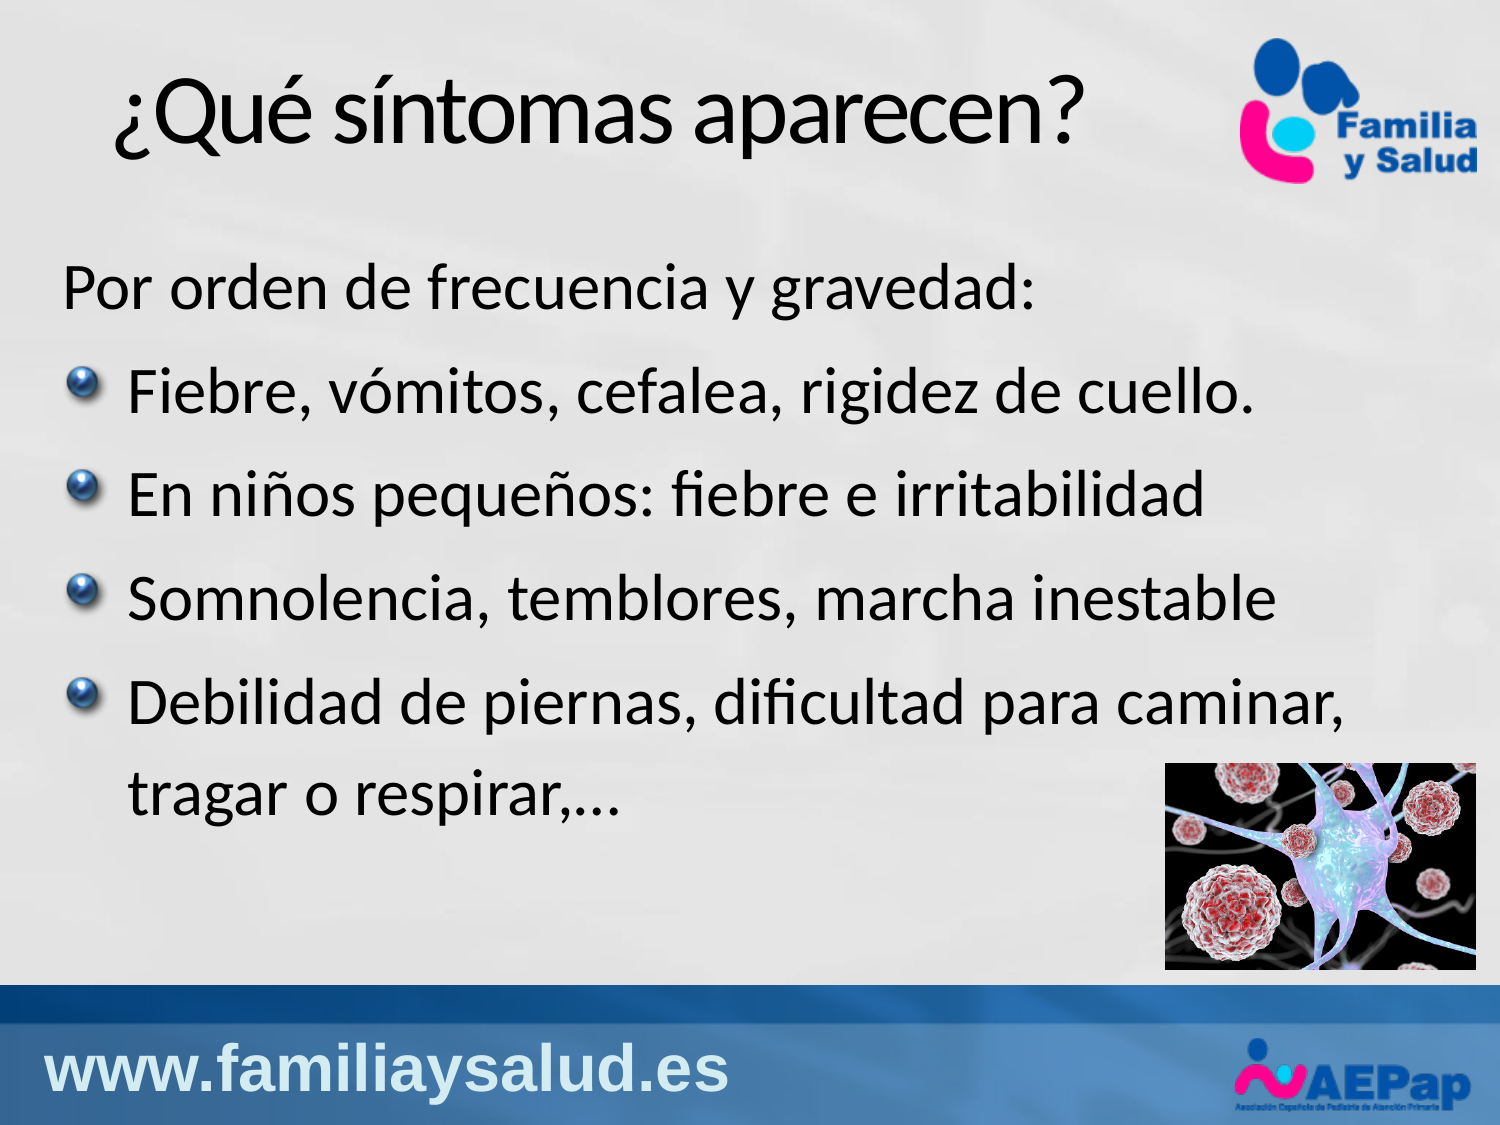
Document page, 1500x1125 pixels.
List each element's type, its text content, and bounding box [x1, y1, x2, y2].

text_box www.familiaysalud.es [29, 1017, 757, 1113]
list Por orden de frecuencia y gravedad: Fiebre, vómitos, cefalea, rigidez de cuello. En niños pequeños: fiebre e irritabilidad Somnolencia, temblores, marcha inestable Debilidad de piernas, dificultad para caminar, tragar o respirar,… [62, 231, 1438, 830]
title ¿Qué síntomas aparecen? [109, 56, 1160, 166]
picture [0, 0, 1500, 1125]
